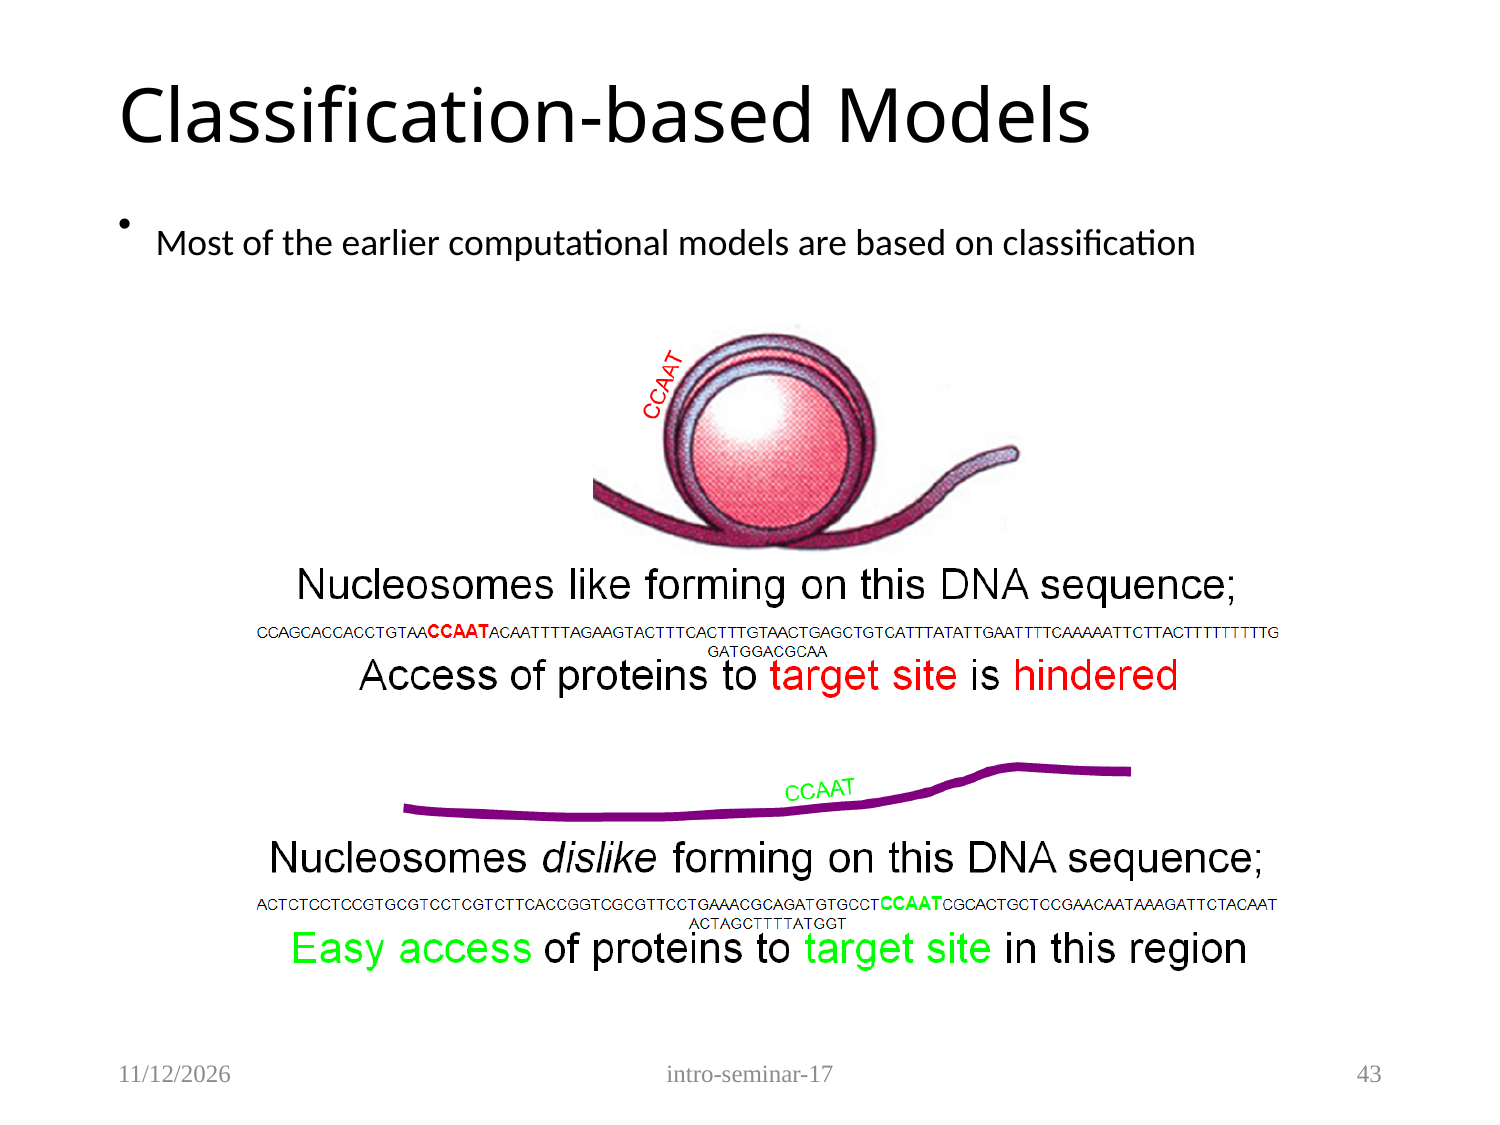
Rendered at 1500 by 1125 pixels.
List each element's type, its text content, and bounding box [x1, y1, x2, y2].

title Classification-based Models [103, 59, 1397, 176]
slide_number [103, 1042, 441, 1103]
picture [237, 324, 1298, 988]
footer intro-seminar-17 [496, 1042, 1004, 1103]
slide_number 43 [1059, 1042, 1397, 1103]
list Most of the earlier computational models are based on classification [103, 176, 1354, 776]
